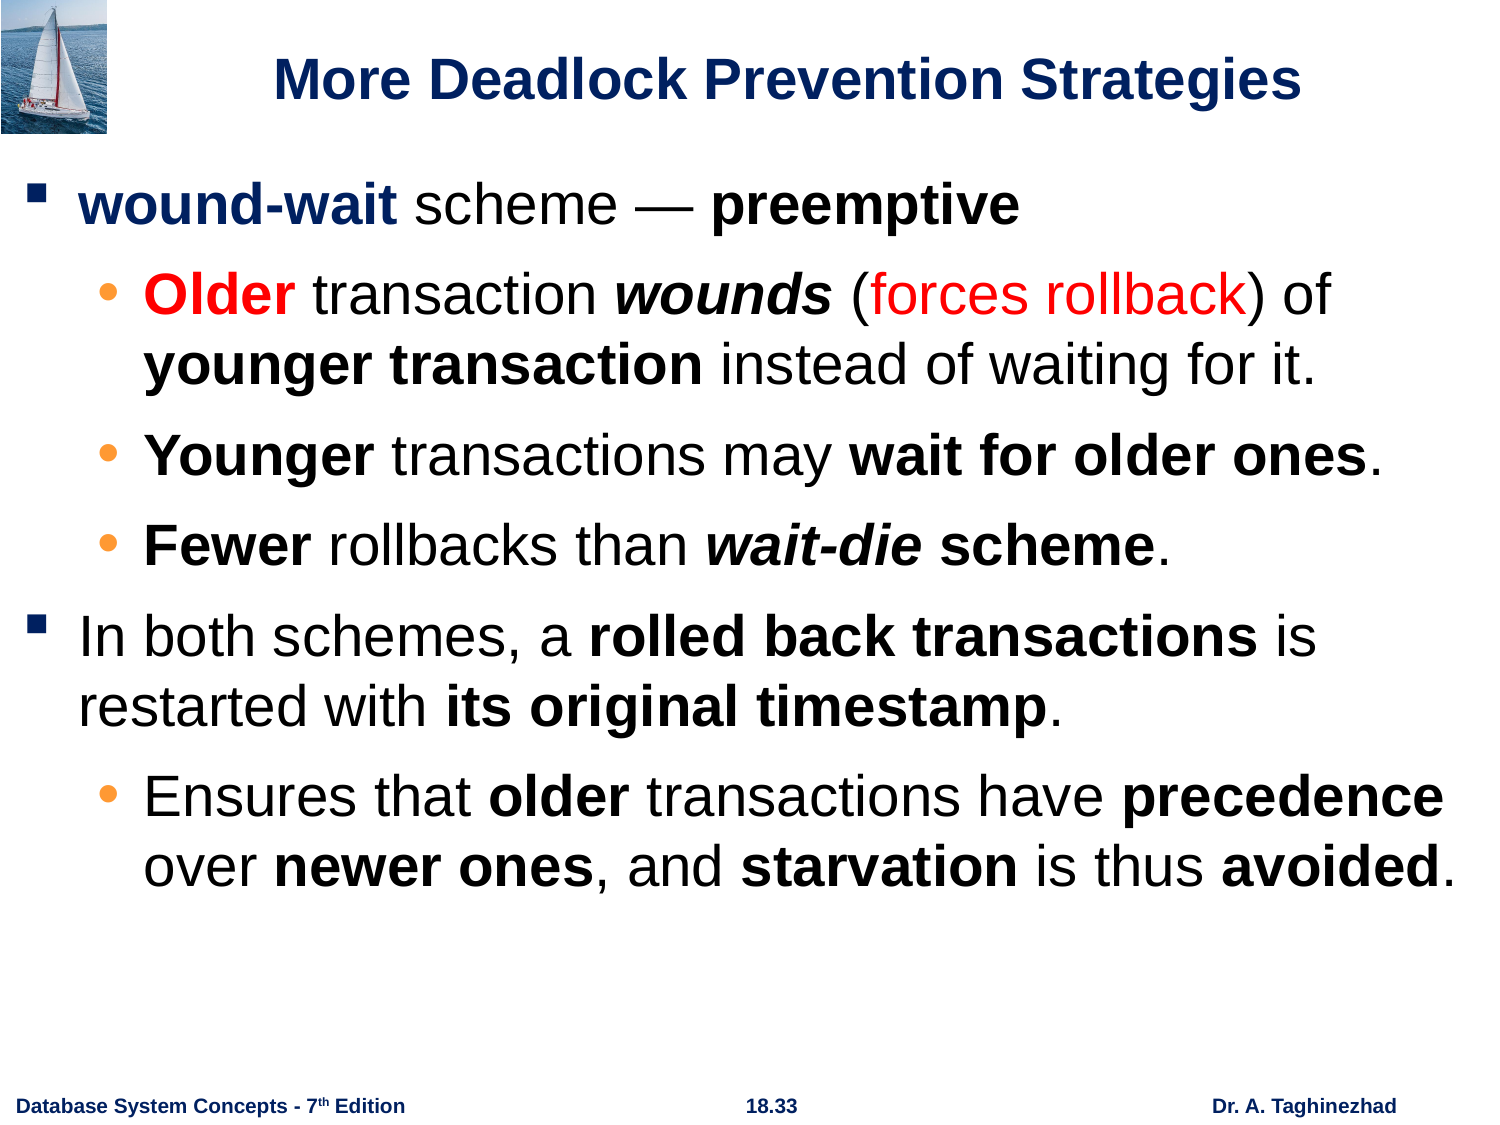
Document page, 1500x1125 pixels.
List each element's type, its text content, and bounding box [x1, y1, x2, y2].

list wound-wait scheme — preemptive Older transaction wounds (forces rollback) of younger transaction instead of waiting for it. Younger transactions may wait for older ones. Fewer rollbacks than wait-die scheme. In both schemes, a rolled back transactions is restarted with its original timestamp. Ensures that older transactions have precedence over newer ones, and starvation is thus avoided. [7, 158, 1493, 1060]
picture [1, 0, 107, 134]
title More Deadlock Prevention Strategies [125, 18, 1452, 120]
